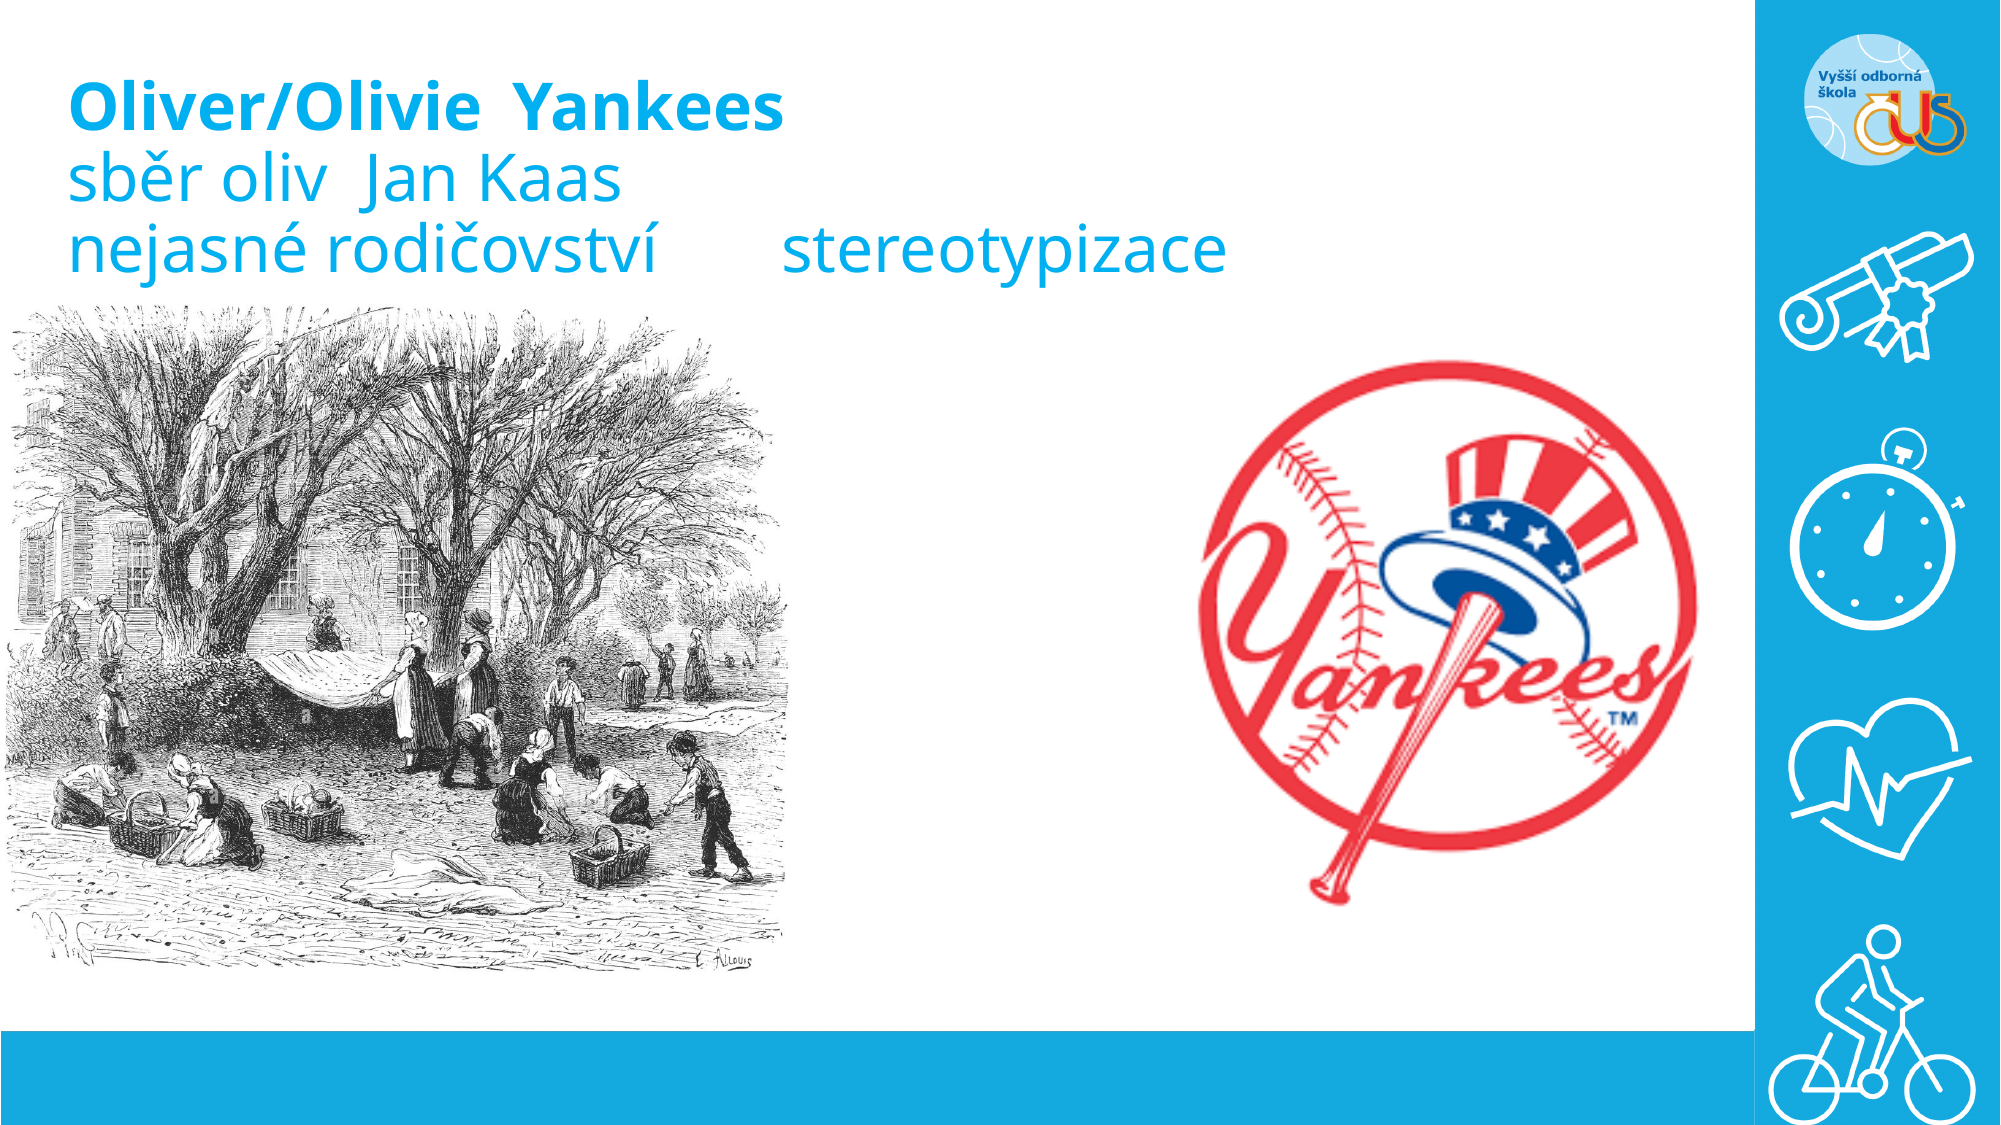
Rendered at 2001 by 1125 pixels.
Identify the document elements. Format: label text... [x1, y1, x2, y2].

title Oliver/Olivie Yankees sběr oliv Jan Kaas nejasné rodičovství stereotypizace [52, 60, 1704, 300]
picture [1, 0, 2000, 1125]
picture [0, 299, 797, 973]
picture [1146, 336, 1745, 936]
